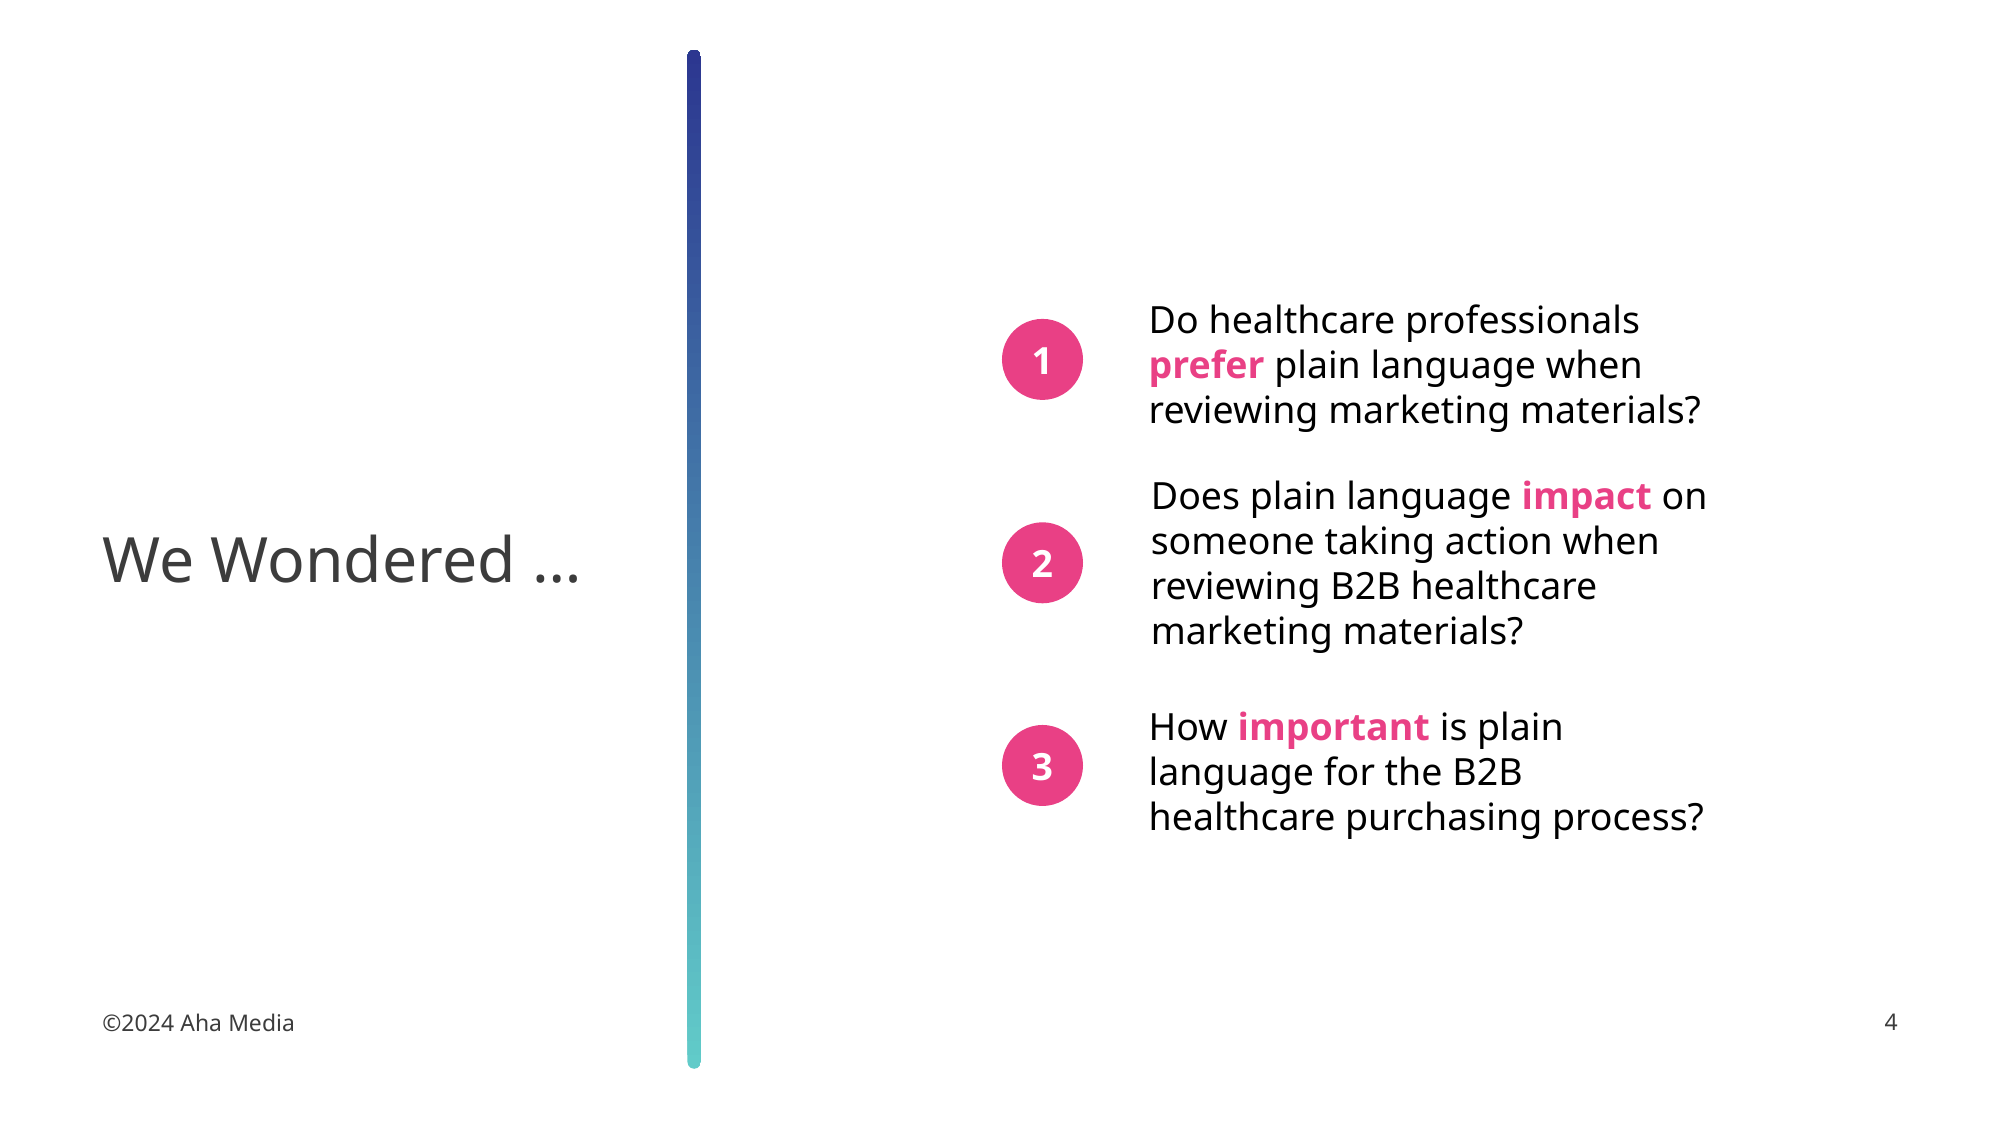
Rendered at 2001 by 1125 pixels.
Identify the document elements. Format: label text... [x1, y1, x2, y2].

footer ©2024 Aha Media [87, 1001, 707, 1044]
list How important is plain language for the B2B healthcare purchasing process? [1133, 695, 1726, 850]
list Do healthcare professionals prefer plain language when reviewing marketing materials? [1133, 288, 1750, 423]
title We Wondered … [87, 517, 619, 604]
list Does plain language impact on someone taking action when reviewing B2B healthcare marketing materials? [1135, 464, 1750, 660]
slide_number 4 [1599, 999, 1913, 1034]
